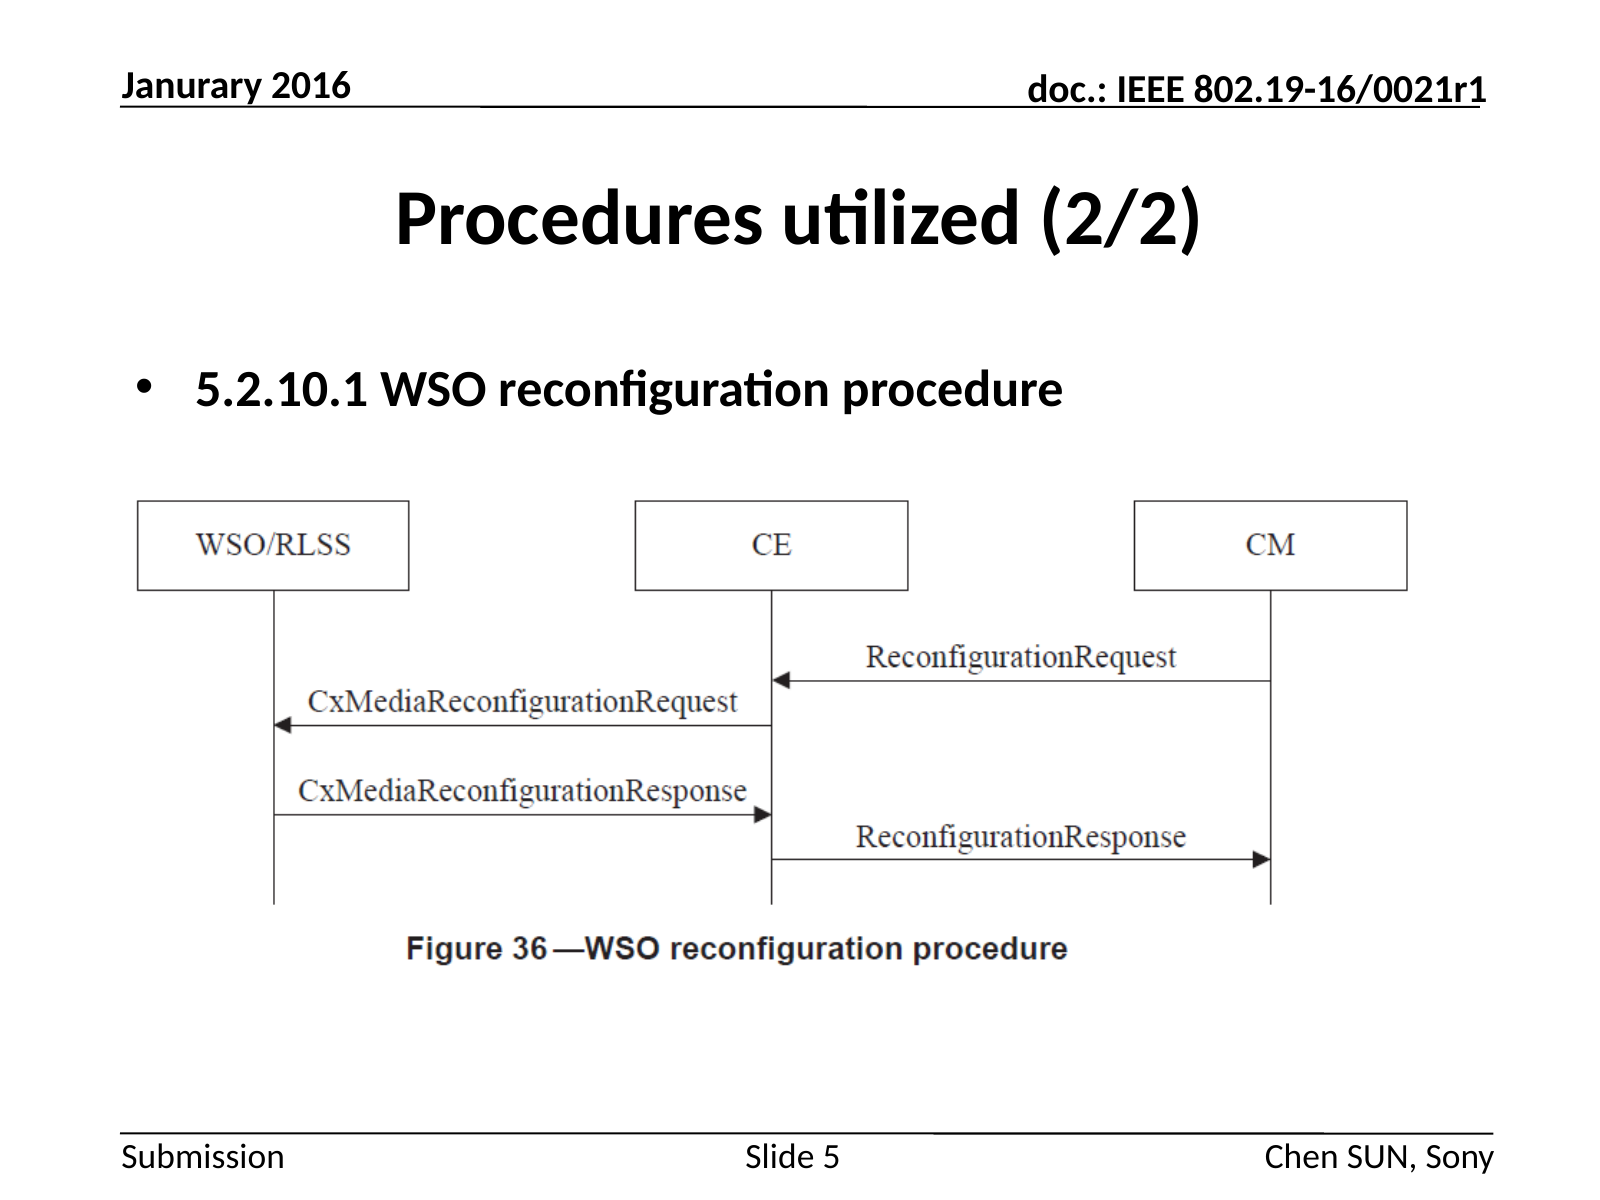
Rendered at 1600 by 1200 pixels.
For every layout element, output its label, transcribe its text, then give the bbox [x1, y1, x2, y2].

slide_number Janurary 2016 [121, 58, 451, 107]
slide_number Slide 5 [733, 1132, 854, 1197]
list 5.2.10.1 WSO reconfiguration procedure [119, 346, 1480, 1067]
picture [119, 479, 1429, 974]
footer Chen SUN, Sony [937, 1132, 1495, 1174]
title Procedures utilized (2/2) [119, 119, 1480, 307]
